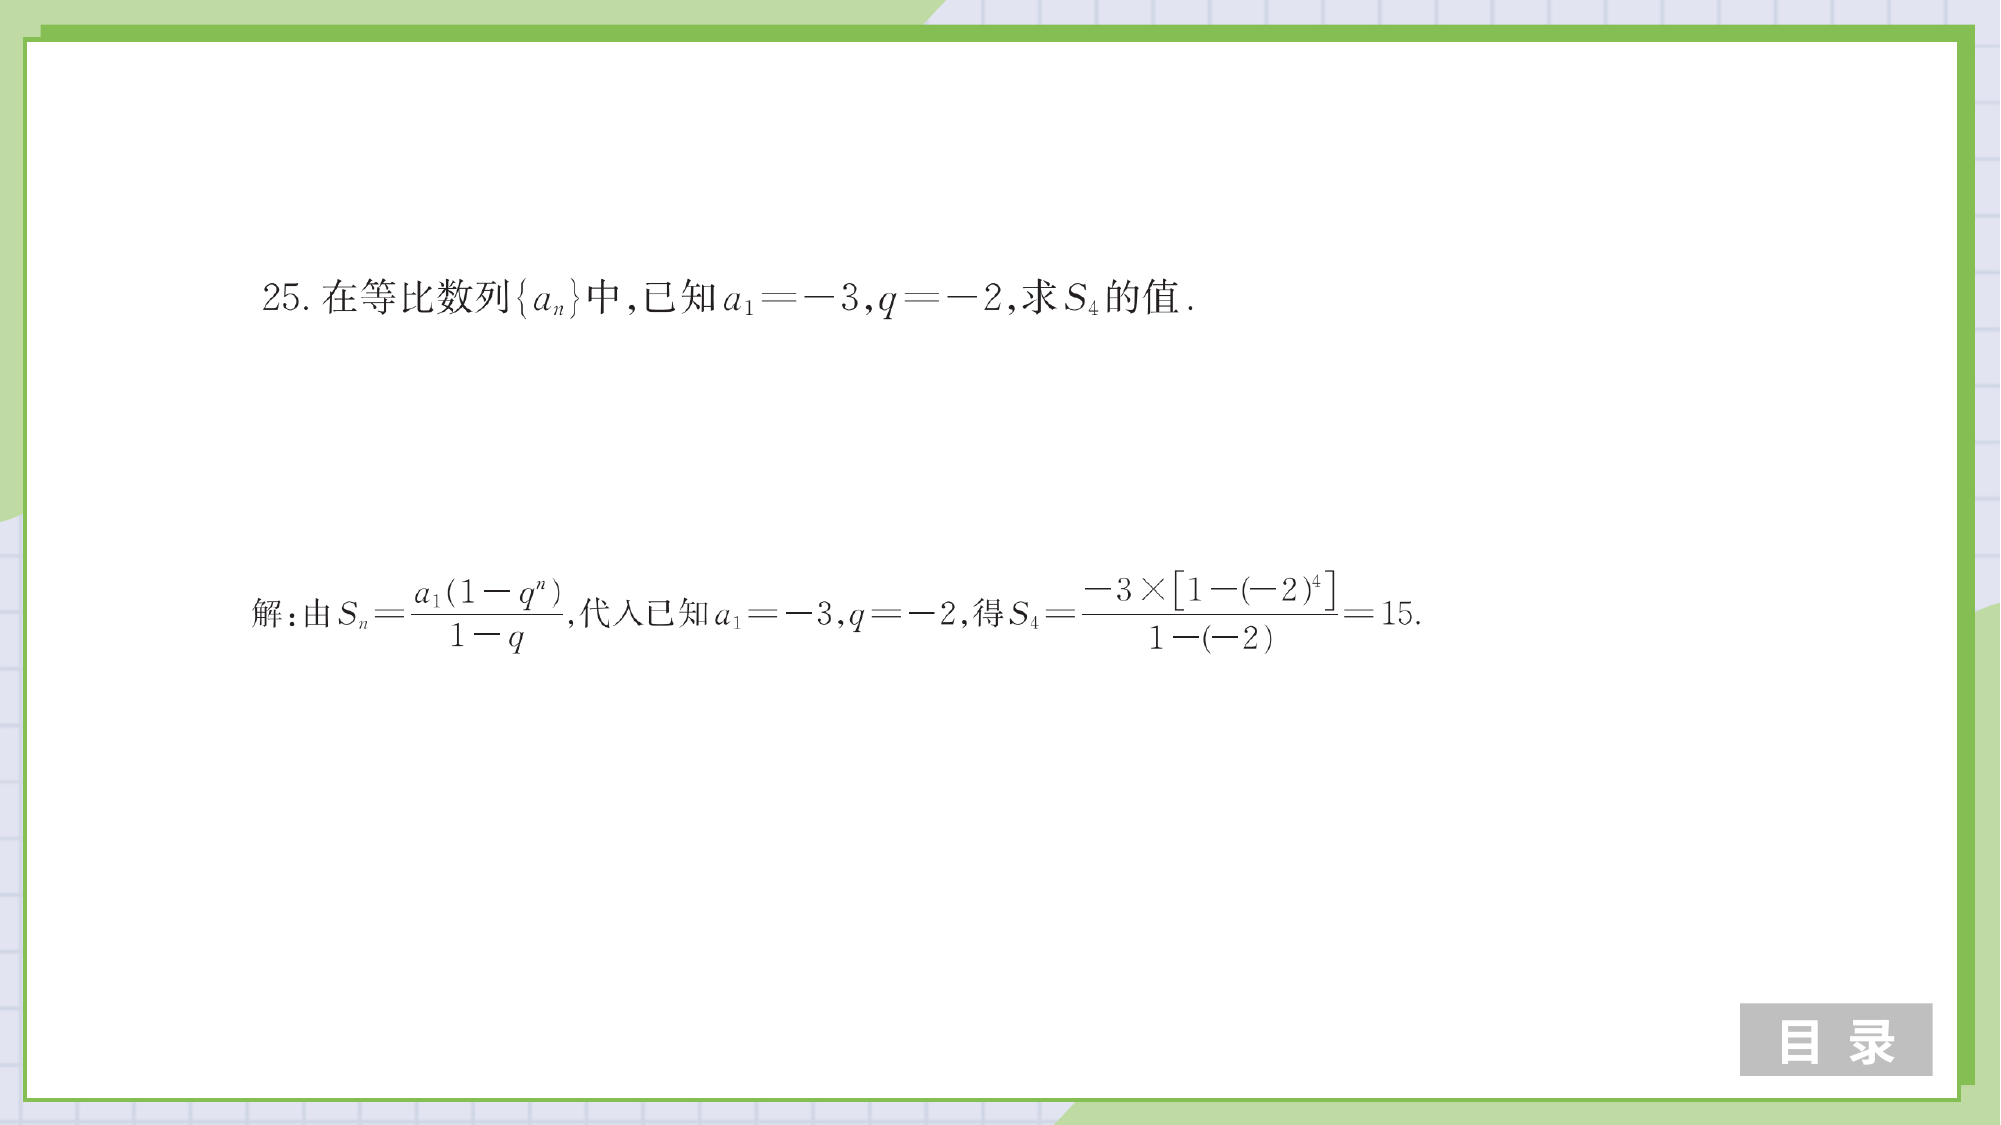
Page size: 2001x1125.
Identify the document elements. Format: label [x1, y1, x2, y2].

picture [925, 0, 2000, 611]
picture [248, 249, 1217, 338]
picture [247, 562, 1858, 662]
picture [0, 515, 1074, 1125]
